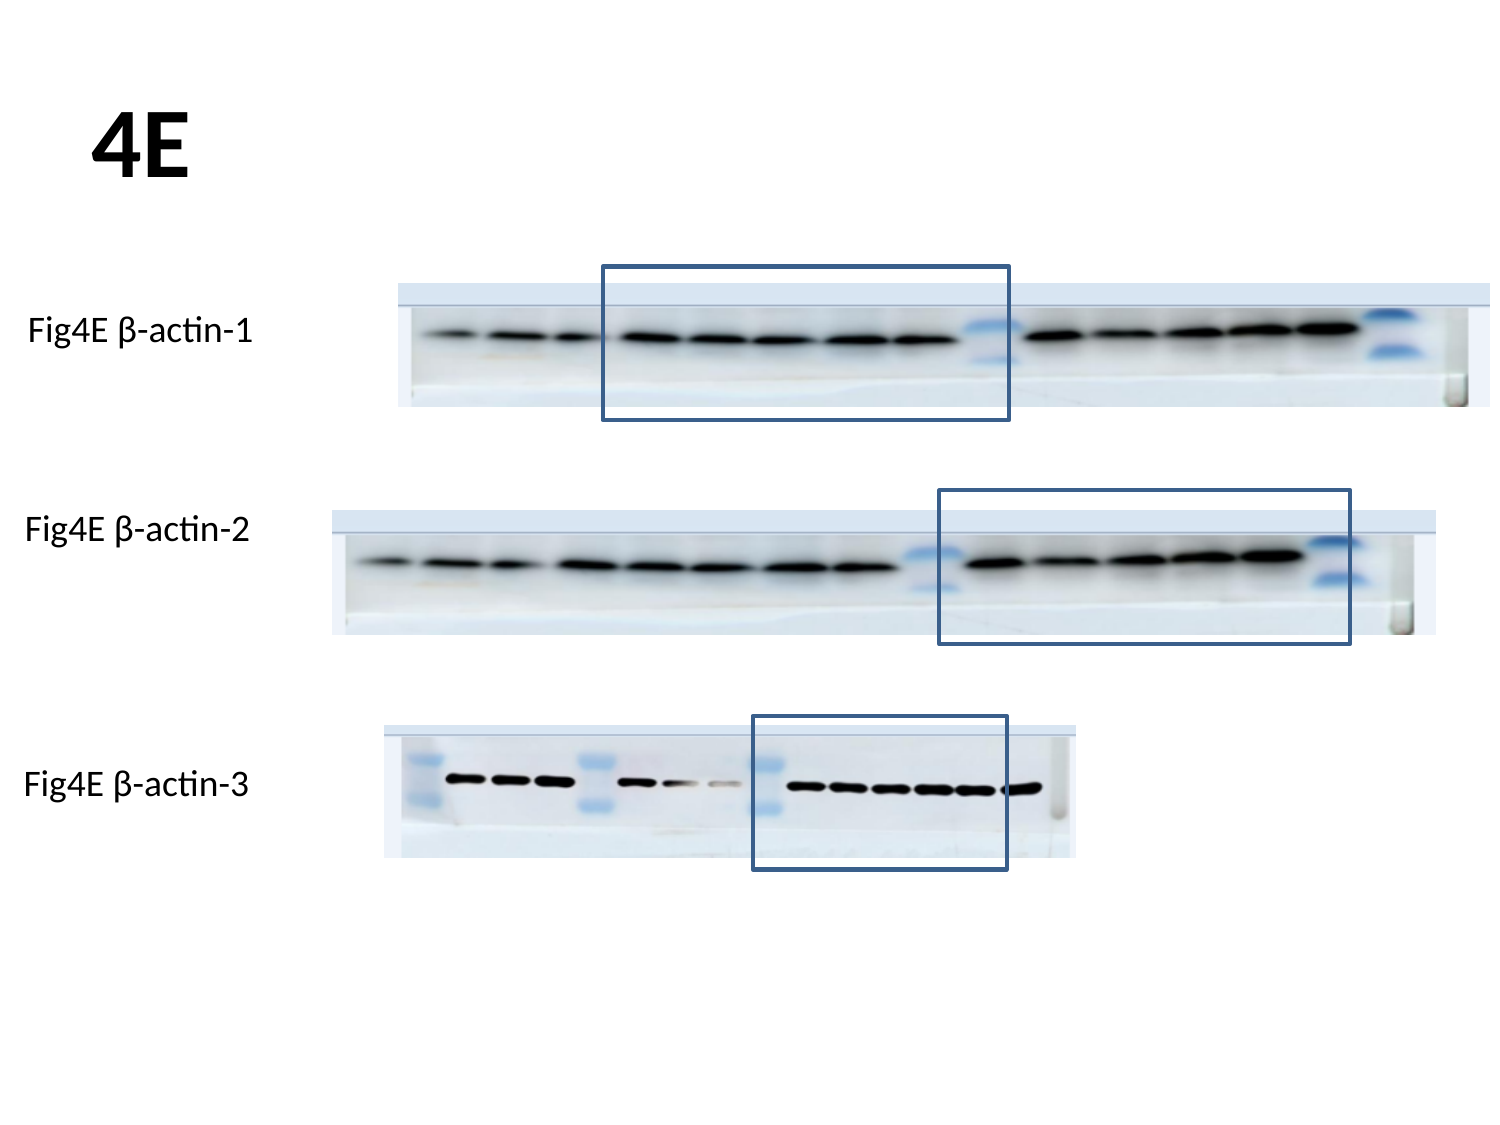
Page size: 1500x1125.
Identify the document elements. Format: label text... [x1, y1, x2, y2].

picture [361, 244, 1500, 407]
text_box Fig4E β-actin-2 [10, 496, 266, 557]
text_box Fig4E β-actin-1 [13, 297, 269, 357]
picture [325, 725, 1076, 858]
picture [285, 499, 1476, 635]
text_box [751, 865, 1009, 872]
text_box [751, 714, 1009, 724]
text_box Fig4E β-actin-3 [8, 751, 265, 811]
text_box [601, 416, 1011, 422]
text_box [937, 488, 1352, 498]
text_box 4E [76, 69, 266, 205]
